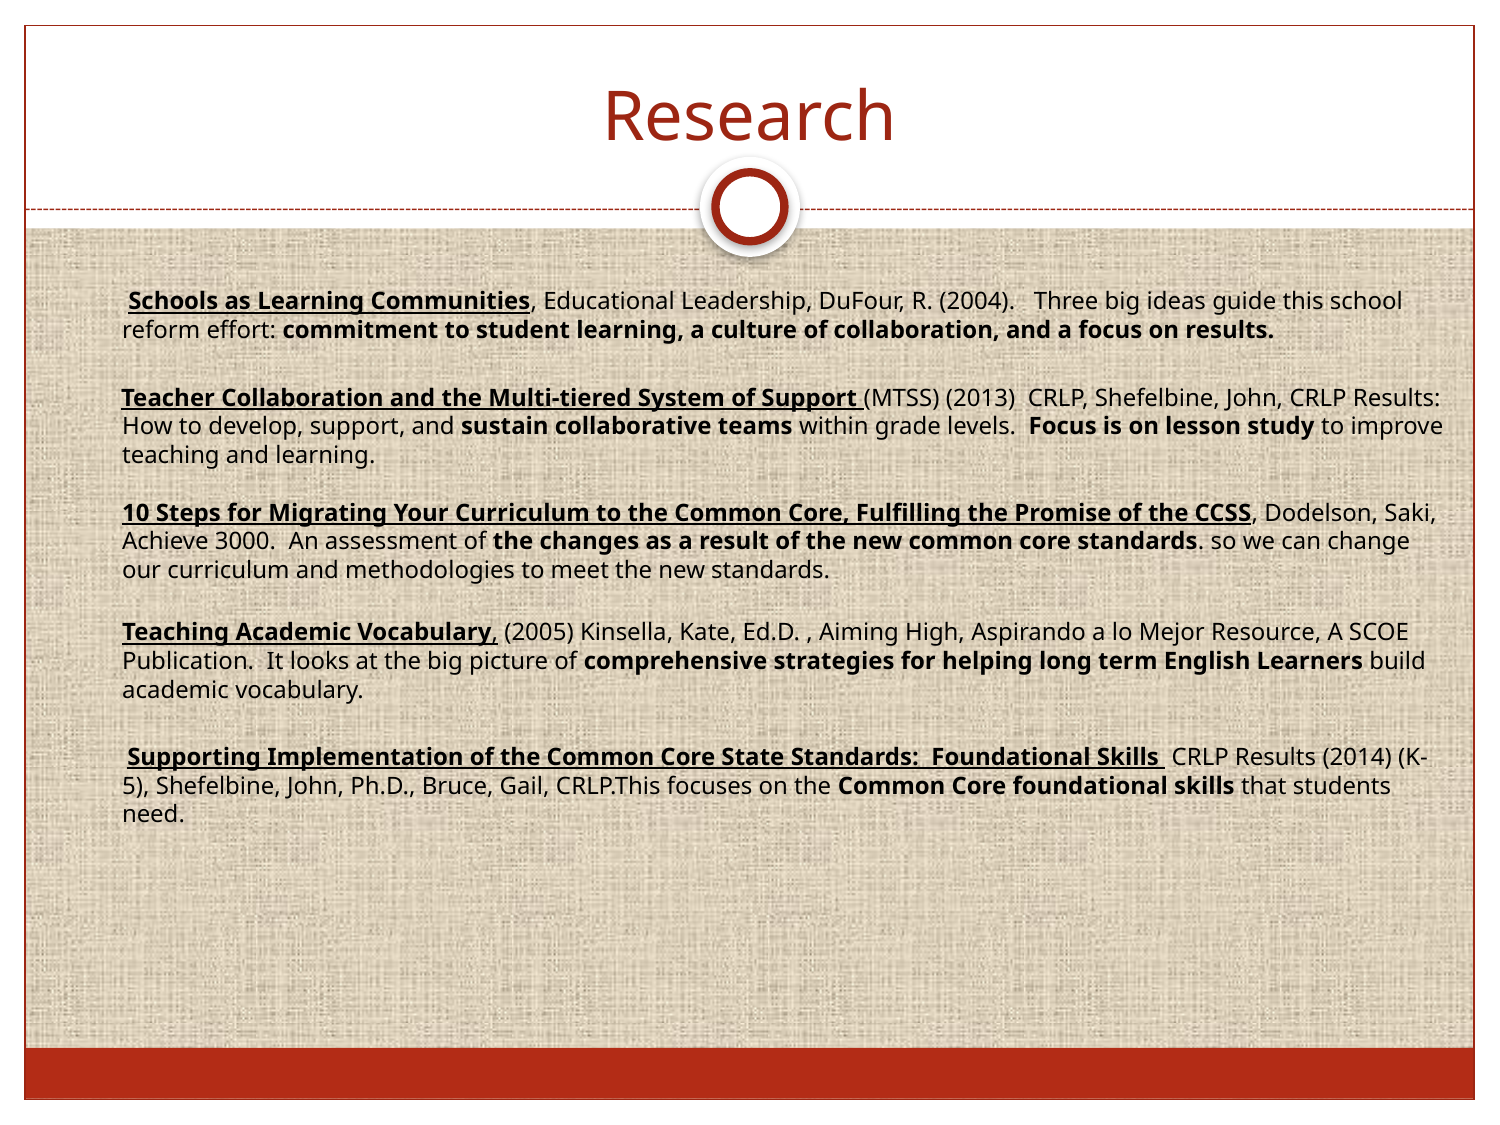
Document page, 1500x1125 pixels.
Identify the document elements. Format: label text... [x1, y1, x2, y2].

title Research [49, 37, 1450, 162]
list Schools as Learning Communities, Educational Leadership, DuFour, R. (2004). Three big ideas guide this school reform effort: commitment to student learning, a culture of collaboration, and a focus on results. Teacher Collaboration and the Multi-tiered System of Support (MTSS) (2013) CRLP, Shefelbine, John, CRLP Results: How to develop, support, and sustain collaborative teams within grade levels. Focus is on lesson study to improve teaching and learning. 10 Steps for Migrating Your Curriculum to the Common Core, Fulfilling the Promise of the CCSS, Dodelson, Saki, Achieve 3000. An assessment of the changes as a result of the new common core standards. so we can change our curriculum and methodologies to meet the new standards. Teaching Academic Vocabulary, (2005) Kinsella, Kate, Ed.D. , Aiming High, Aspirando a lo Mejor Resource, A SCOE Publication. It looks at the big picture of comprehensive strategies for helping long term English Learners build academic vocabulary. Supporting Implementation of the Common Core State Standards: Foundational Skills CRLP Results (2014) (K-5), Shefelbine, John, Ph.D., Bruce, Gail, CRLP.This focuses on the Common Core foundational skills that students need. [75, 249, 1470, 1000]
picture [26, 229, 1473, 1047]
